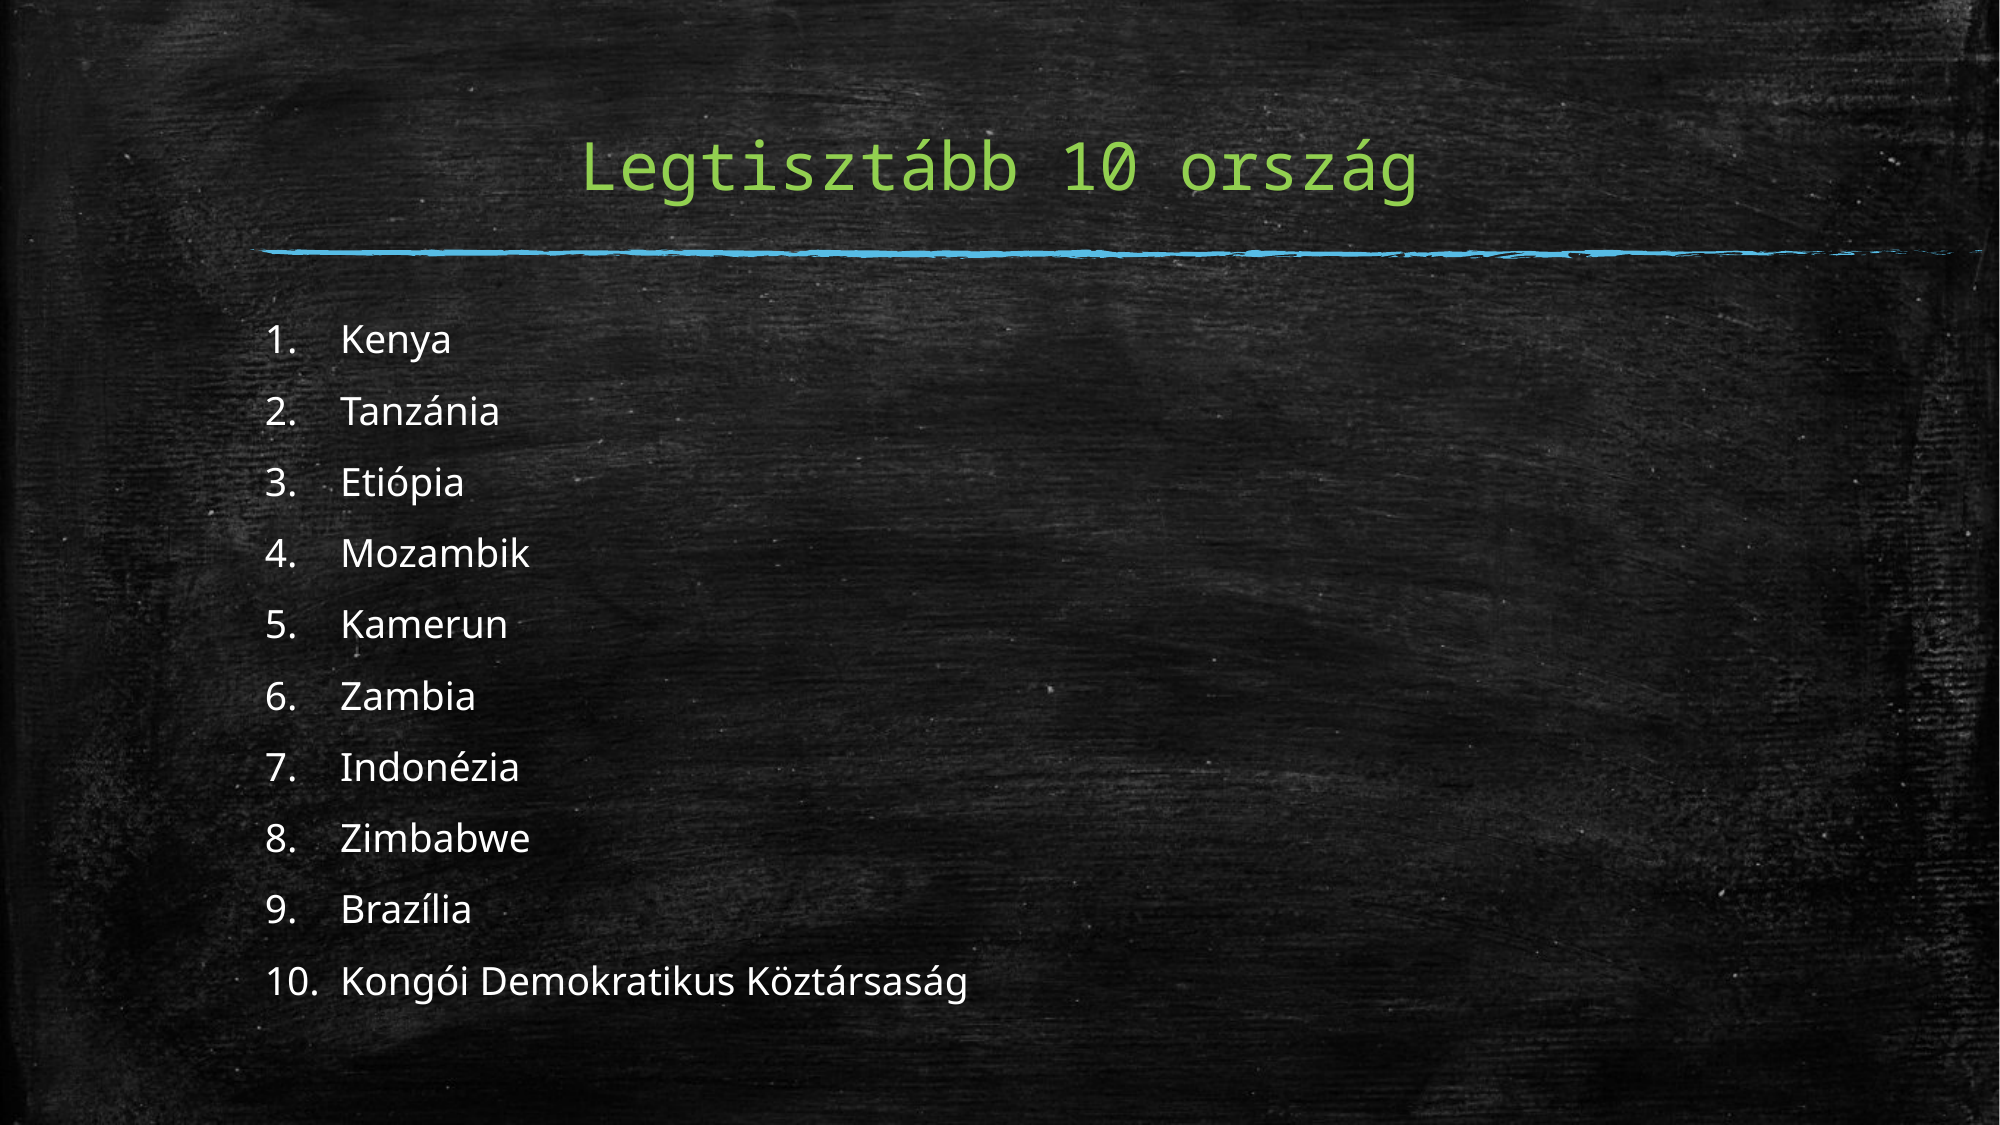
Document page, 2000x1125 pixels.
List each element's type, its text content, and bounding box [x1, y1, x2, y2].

title Legtisztább 10 ország [249, 93, 1750, 213]
list Kenya Tanzánia Etiópia Mozambik Kamerun Zambia Indonézia Zimbabwe Brazília Kongói Demokratikus Köztársaság [249, 312, 1750, 1013]
